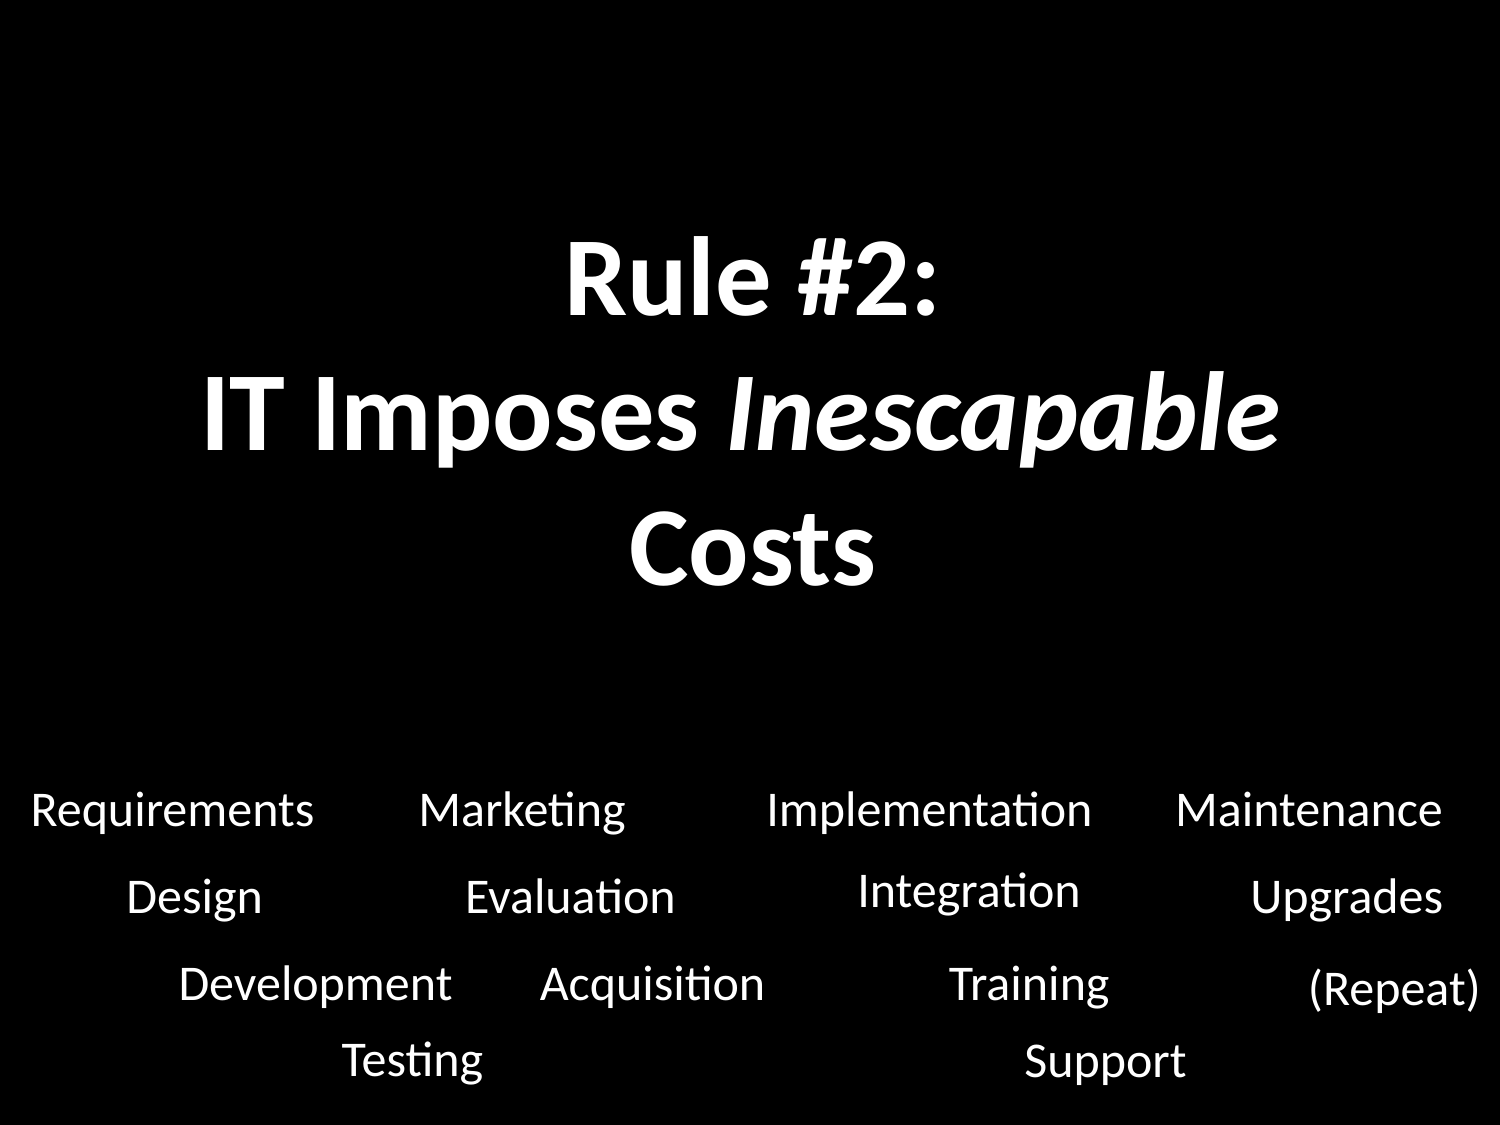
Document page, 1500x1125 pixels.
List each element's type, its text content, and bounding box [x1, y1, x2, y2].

text_box Marketing [403, 768, 641, 844]
text_box Development [163, 943, 468, 1018]
text_box Training [933, 943, 1125, 1018]
title Rule #2: IT Imposes Inescapable Costs [51, 195, 1455, 419]
text_box Design [111, 856, 278, 932]
text_box (Repeat) [1293, 948, 1497, 1024]
text_box Implementation [751, 768, 1108, 844]
text_box Upgrades [1235, 856, 1459, 932]
text_box Integration [842, 849, 1096, 925]
text_box Support [1009, 1020, 1202, 1096]
text_box Requirements [15, 768, 330, 844]
text_box Acquisition [525, 943, 781, 1018]
text_box Testing [326, 1019, 499, 1095]
text_box Evaluation [450, 856, 691, 932]
text_box Maintenance [1160, 768, 1459, 844]
